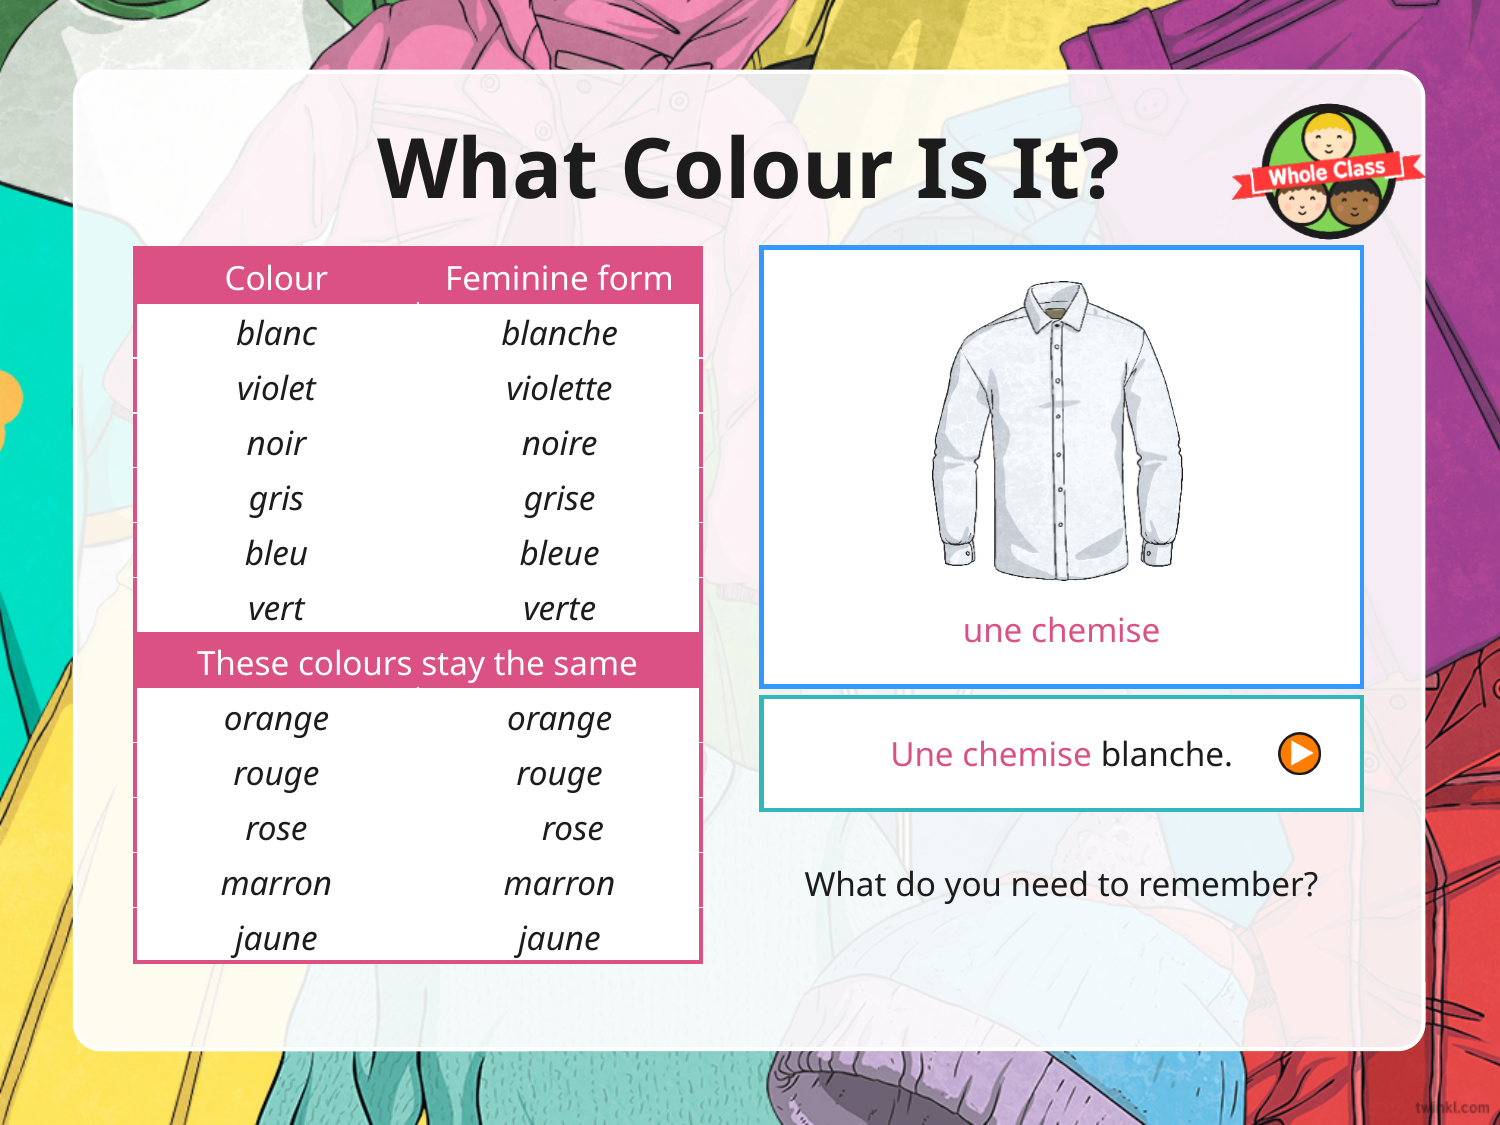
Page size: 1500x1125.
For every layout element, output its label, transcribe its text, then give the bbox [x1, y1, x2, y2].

table_cell rose [419, 798, 699, 852]
table_cell vert [137, 578, 417, 632]
table_cell rouge [419, 743, 699, 797]
table_cell marron [137, 853, 417, 907]
table_cell blanche [419, 304, 699, 357]
table_cell noir [137, 414, 417, 467]
table_cell jaune [137, 908, 417, 960]
table_cell bleue [419, 523, 699, 577]
table_cell grise [419, 468, 699, 522]
table_cell marron [419, 853, 699, 907]
table_cell bleu [137, 523, 417, 577]
table_header Colour [137, 250, 417, 302]
table_cell orange [137, 688, 417, 742]
table_cell rouge [137, 743, 417, 797]
table_header Feminine form [419, 250, 699, 302]
table_cell jaune [419, 908, 699, 960]
text_box Une chemise blanche. [760, 696, 1363, 811]
table_cell verte [419, 578, 699, 632]
table_cell violet [137, 359, 417, 412]
table_cell rose [137, 798, 417, 852]
text_box une chemise [948, 601, 1176, 657]
table_cell orange [419, 688, 699, 742]
picture [0, 0, 1500, 1125]
table_cell violette [419, 359, 699, 412]
table_cell gris [137, 468, 417, 522]
table_cell blanc [137, 304, 417, 357]
text_box What do you need to remember? [780, 855, 1344, 911]
title What Colour Is It? [75, 119, 1227, 227]
table_cell noire [419, 414, 699, 467]
table_cell These colours stay the same [137, 633, 699, 687]
text_box [760, 247, 1363, 687]
